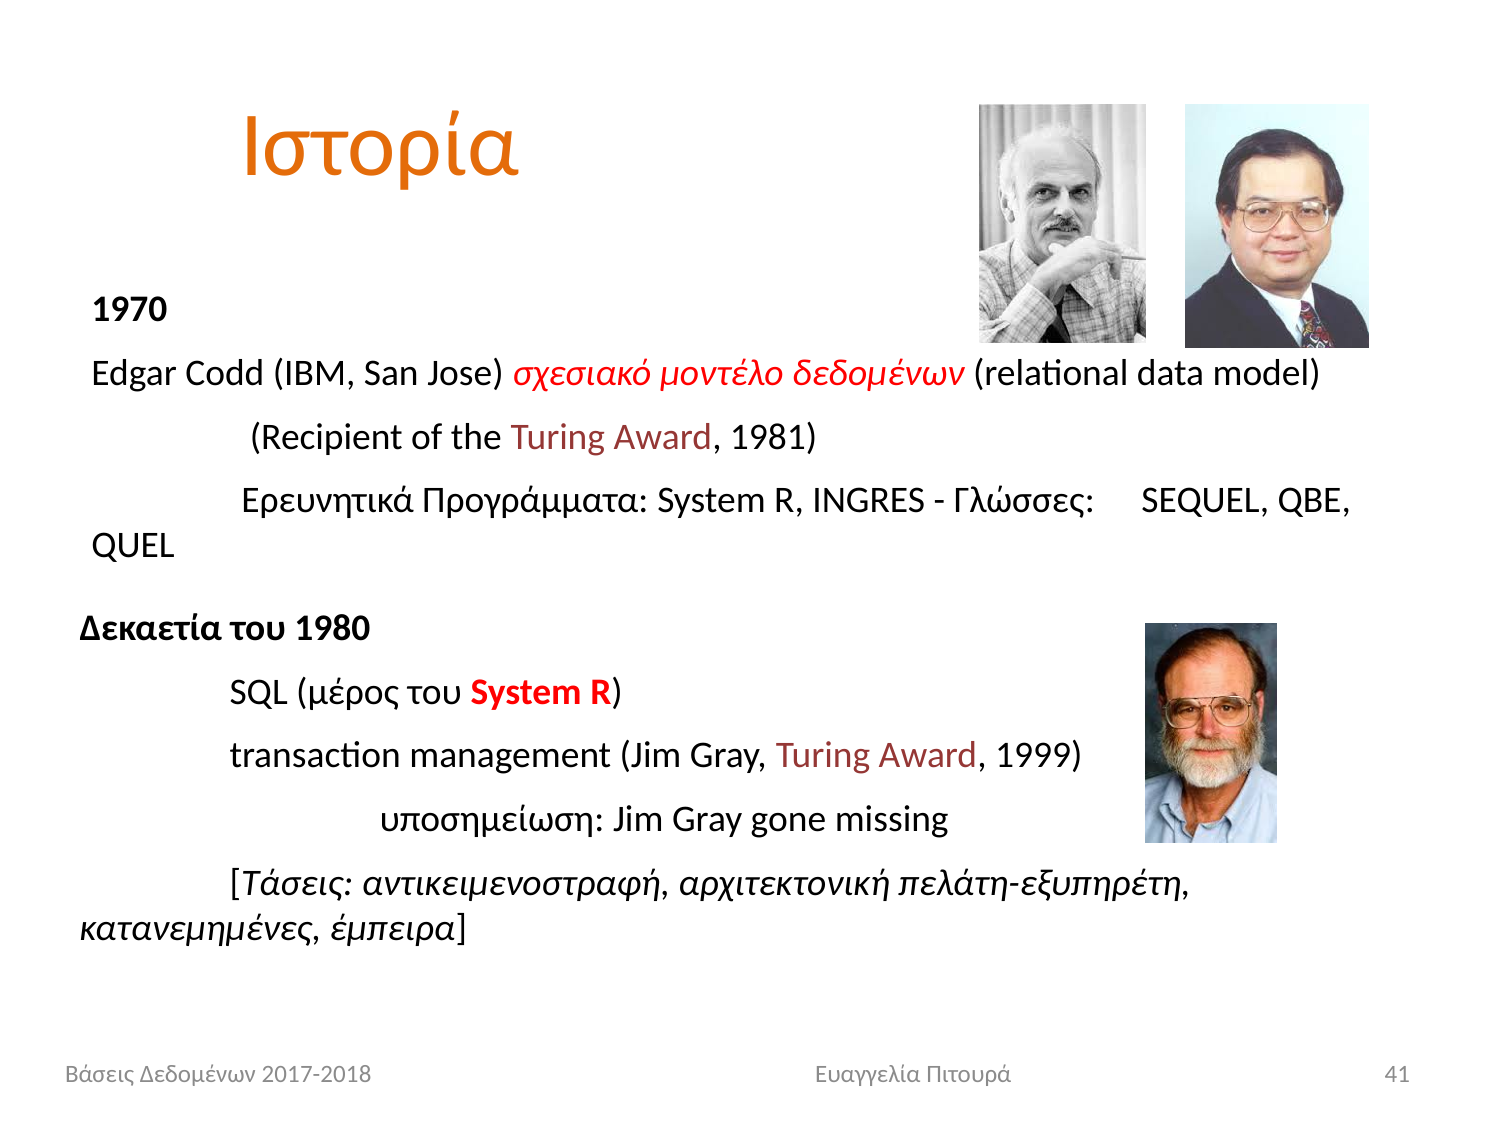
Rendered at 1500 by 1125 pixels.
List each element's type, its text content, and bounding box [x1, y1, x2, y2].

slide_number 41 [1230, 1042, 1425, 1103]
text_box Δεκαετία του 1980 SQL (μέρος του System R) transaction management (Jim Gray, Turing Award, 1999) υποσημείωση: Jim Gray gone missing [Τάσεις: αντικειμενοστραφή, αρχιτεκτονική πελάτη-εξυπηρέτη, κατανεμημένες, έμπειρα] [64, 595, 1415, 956]
picture [978, 103, 1146, 343]
title Ιστορία [75, 45, 1425, 233]
text_box 1970 Edgar Codd (IBM, San Jose) σχεσιακό μοντέλο δεδομένων (relational data model) (Recipient of the Turing Award, 1981) Ερευνητικά Προγράμματα: System R, INGRES - Γλώσσες: SEQUEL, QBE, QUEL [76, 276, 1427, 573]
picture [1184, 103, 1369, 349]
picture [1145, 623, 1277, 843]
footer Βάσεις Δεδομένων 2017-2018 Ευαγγελία Πιτουρά [50, 1042, 1230, 1103]
